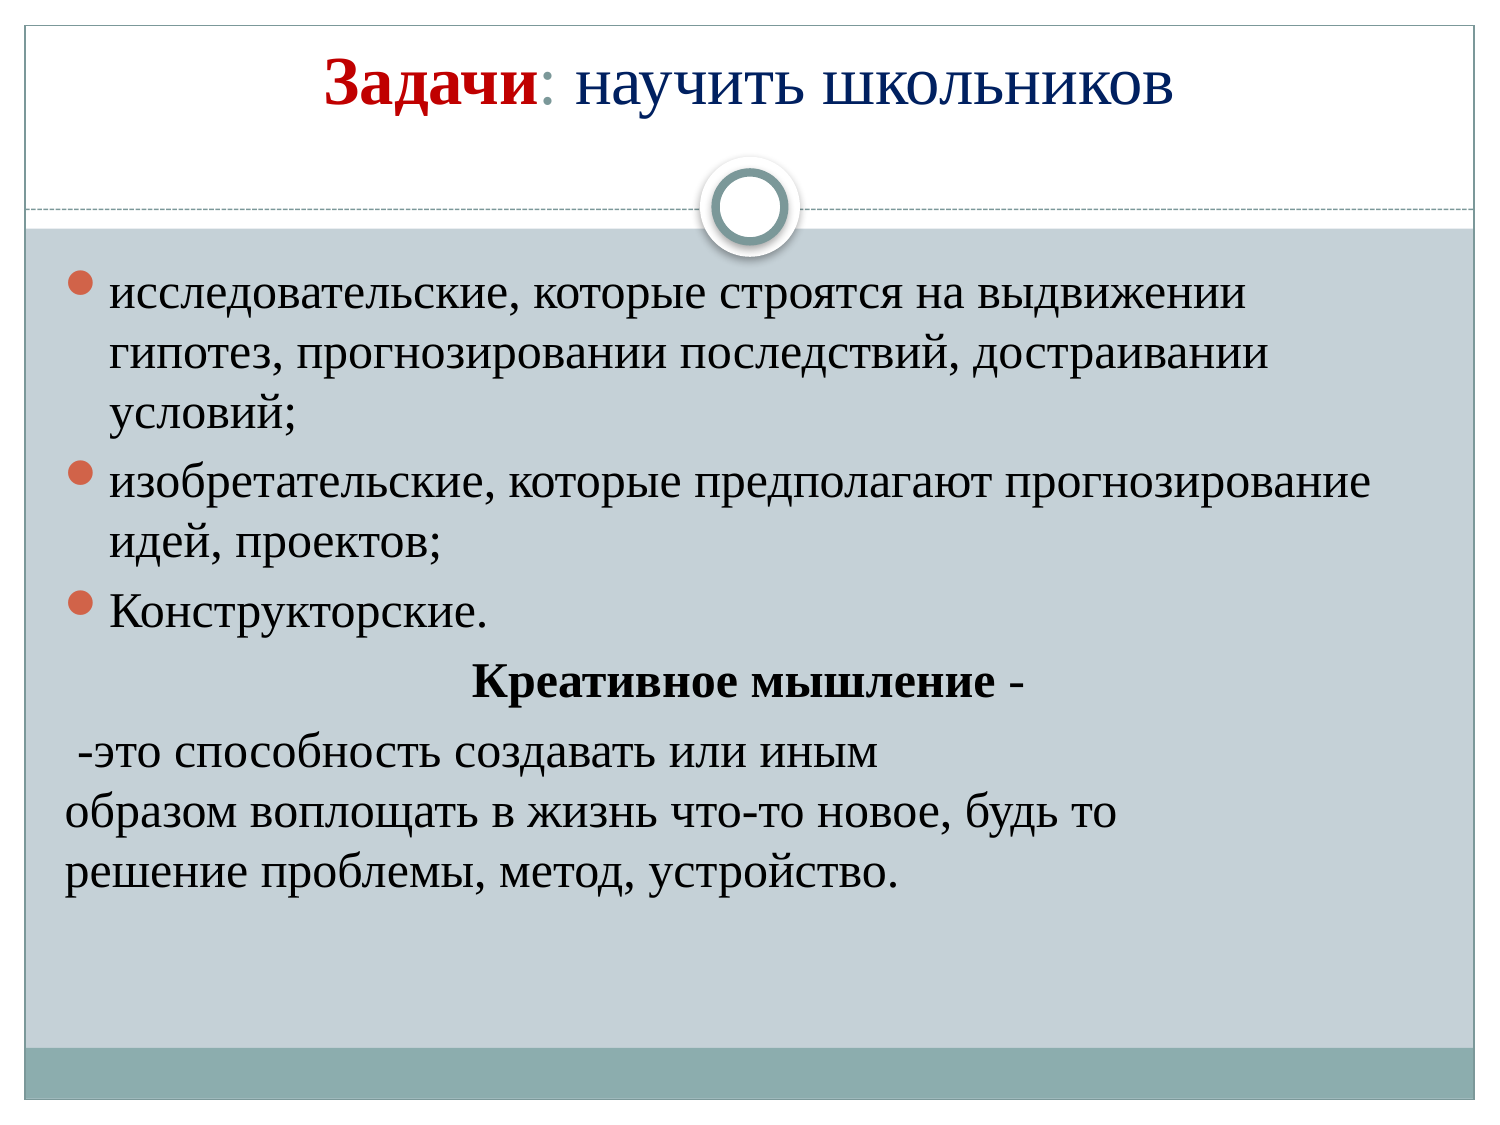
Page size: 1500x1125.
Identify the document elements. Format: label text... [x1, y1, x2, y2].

title Задачи: научить школьников [49, 37, 1450, 208]
list исследовательские, которые строятся на выдвижении гипотез, прогнозировании последствий, достраивании условий; изобретательские, которые предполагают прогнозирование идей, проектов; Конструкторские. Креативное мышление - -это способность создавать или иным образом воплощать в жизнь что-то новое, будь то решение проблемы, метод, устройство. [49, 250, 1448, 1047]
